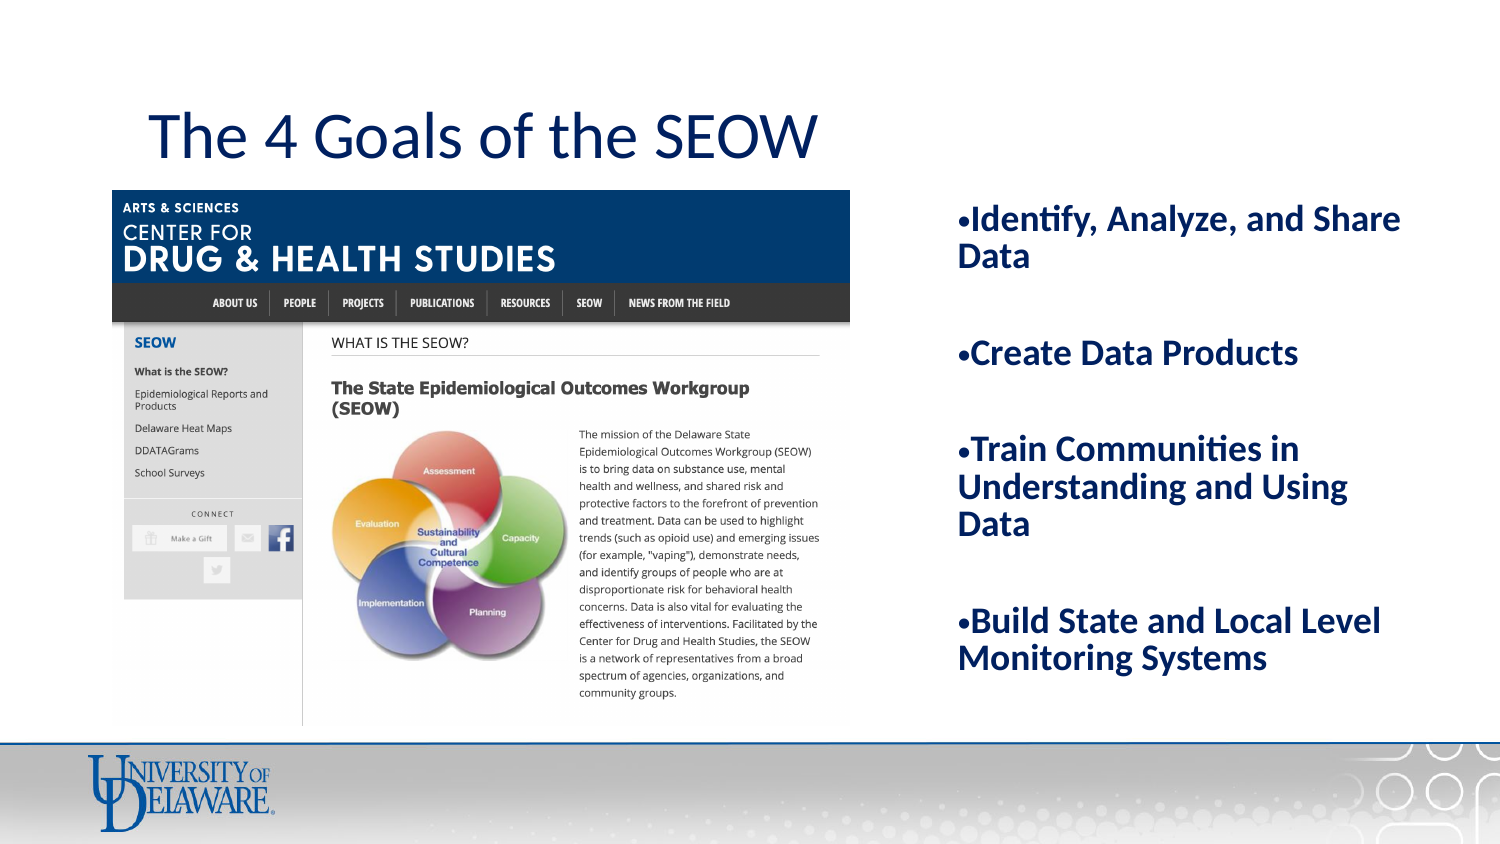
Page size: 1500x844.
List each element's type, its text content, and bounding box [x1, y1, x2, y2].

title The 4 Goals of the SEOW [137, 67, 1389, 213]
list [112, 190, 850, 727]
picture [0, 0, 1500, 844]
text_box Identify, Analyze, and Share Data Create Data Products Train Communities in Understanding and Using Data Build State and Local Level Monitoring Systems [946, 139, 1423, 704]
